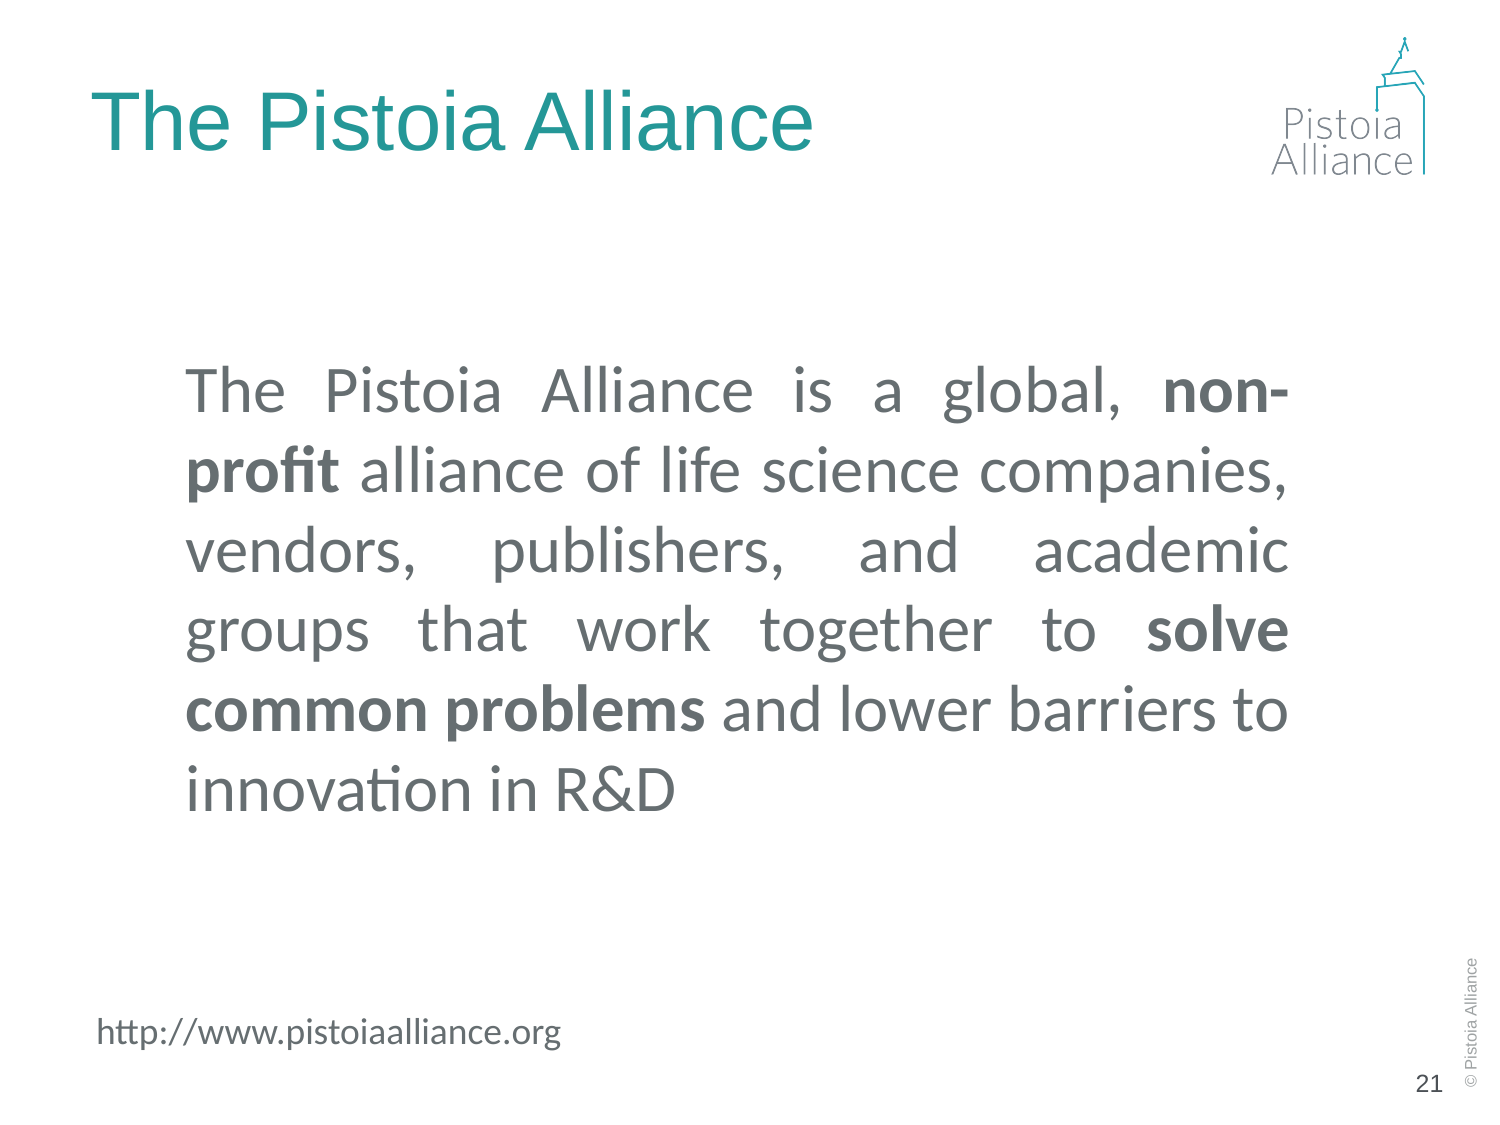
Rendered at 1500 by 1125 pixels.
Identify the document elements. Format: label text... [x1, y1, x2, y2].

text_box The Pistoia Alliance is a global, non-profit alliance of life science companies, vendors, publishers, and academic groups that work together to solve common problems and lower barriers to innovation in R&D [171, 338, 1306, 833]
text_box 21 [1387, 1058, 1459, 1106]
text_box http://www.pistoiaalliance.org [81, 999, 577, 1060]
title The Pistoia Alliance [75, 58, 1235, 175]
picture [1271, 37, 1425, 175]
